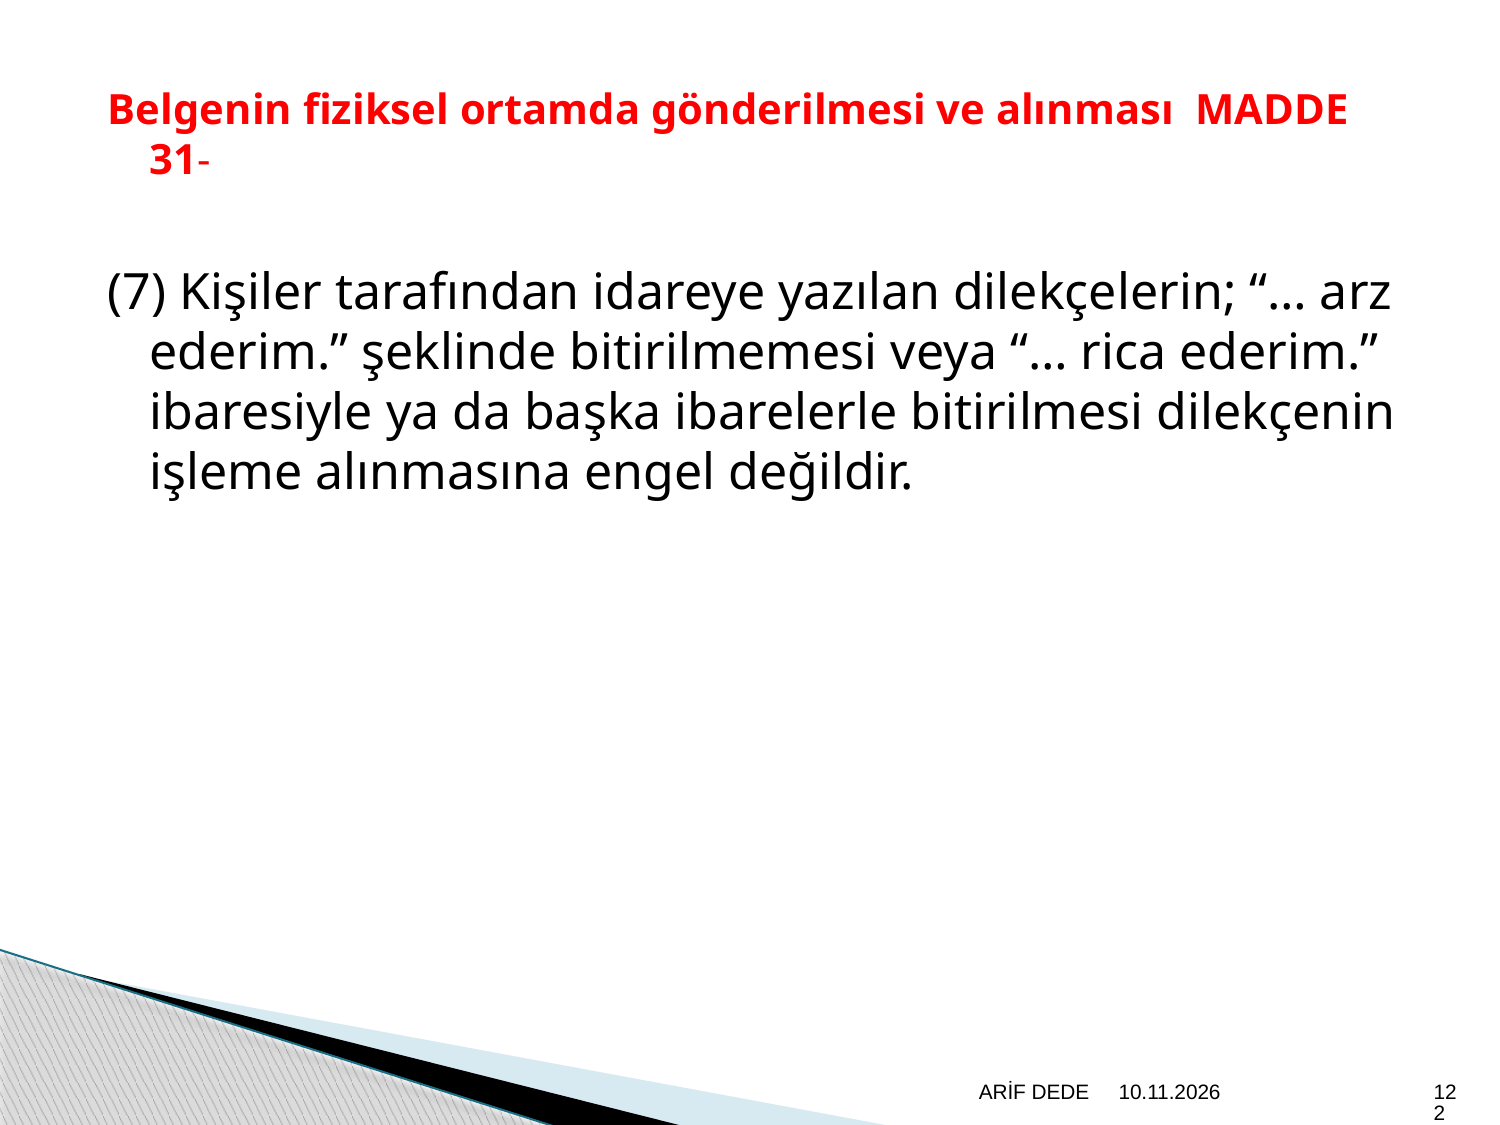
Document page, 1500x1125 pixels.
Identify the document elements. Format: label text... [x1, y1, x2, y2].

list Belgenin fiziksel ortamda gönderilmesi ve alınması MADDE 31- (7) Kişiler tarafından idareye yazılan dilekçelerin; “… arz ederim.” şeklinde bitirilmemesi veya “… rica ederim.” ibaresiyle ya da başka ibarelerle bitirilmesi dilekçenin işleme alınmasına engel değildir. [74, 74, 1426, 1032]
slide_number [1105, 1051, 1418, 1112]
slide_number 122 [1418, 1051, 1479, 1112]
footer ARİF DEDE [718, 1051, 1105, 1112]
